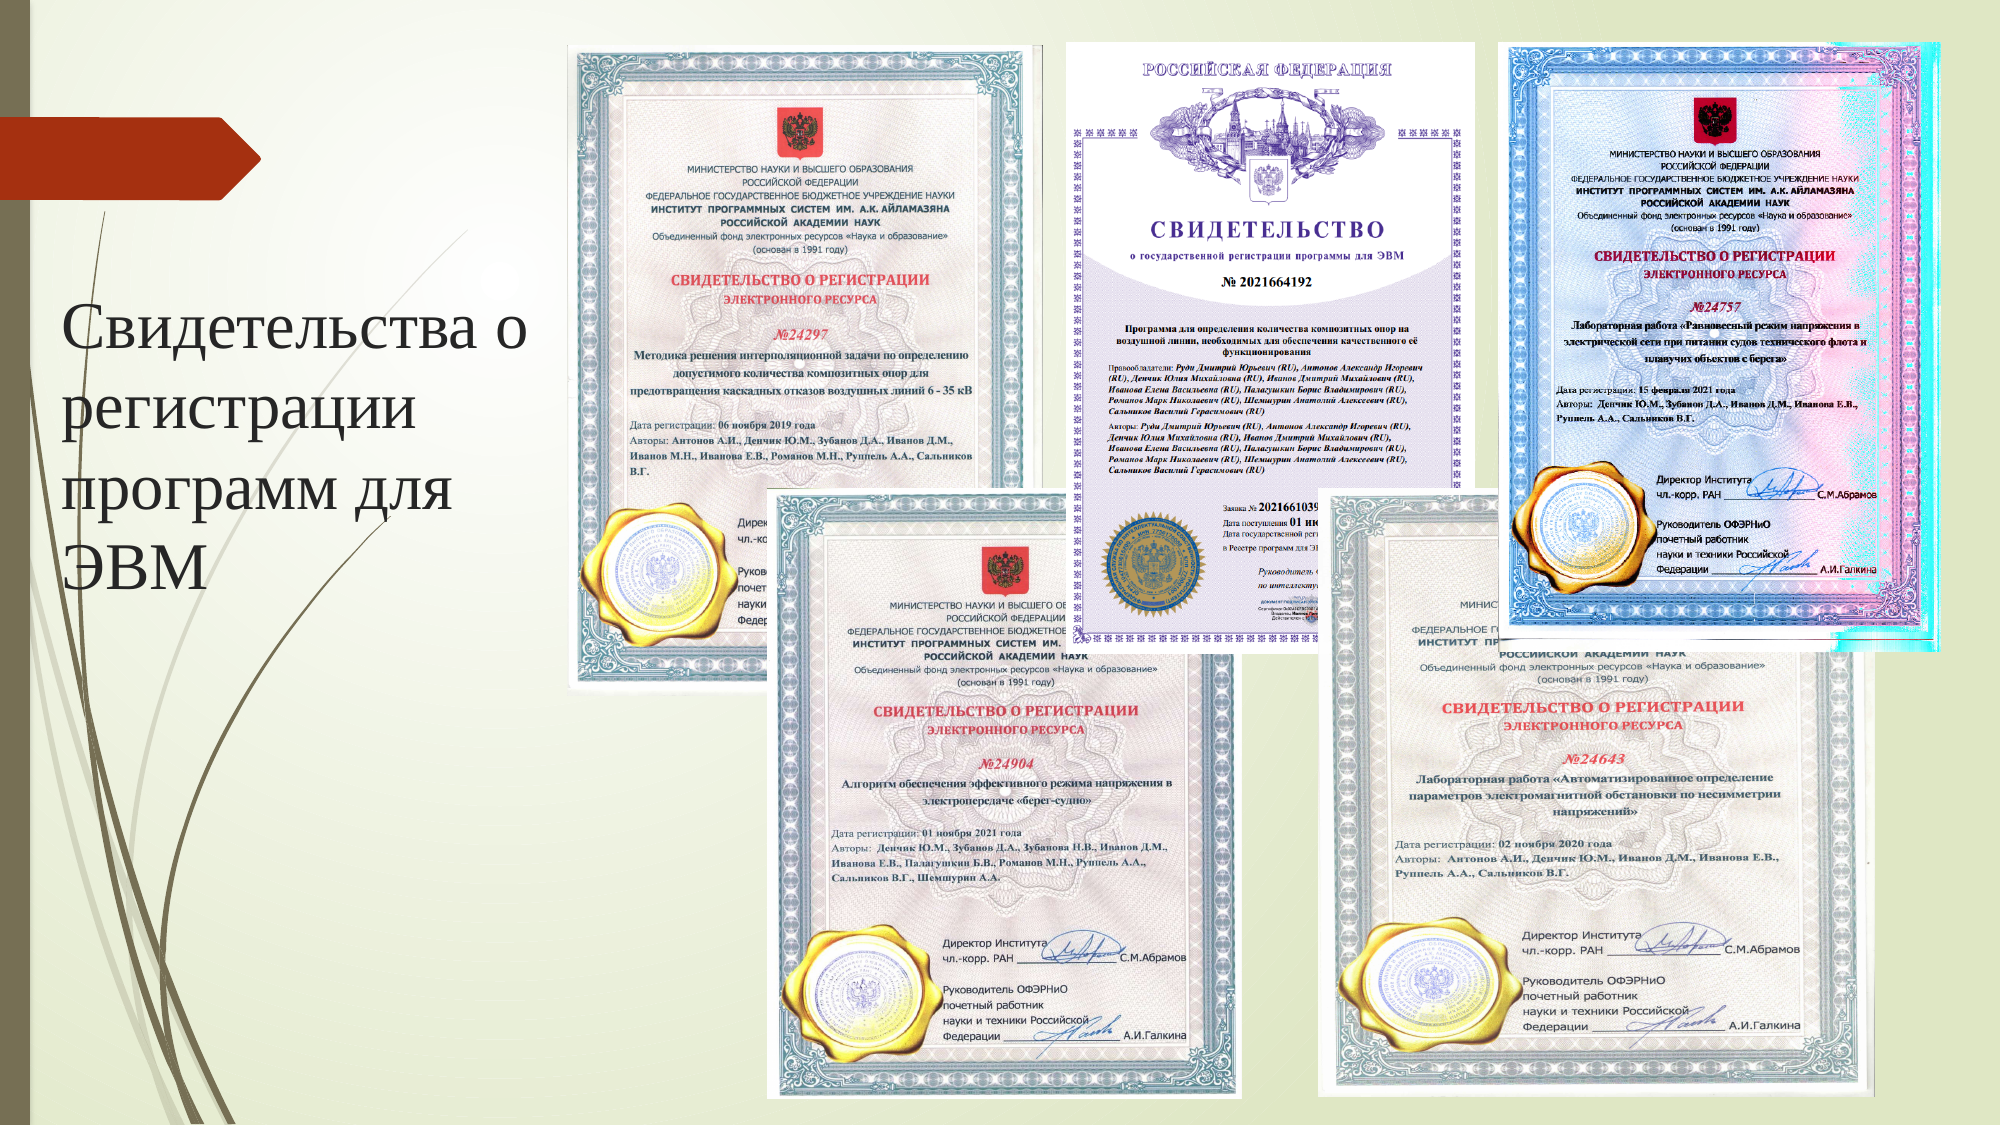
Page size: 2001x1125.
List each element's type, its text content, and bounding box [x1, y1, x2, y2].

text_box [1497, 42, 1941, 652]
picture [567, 42, 1875, 1099]
title Свидетельства о регистрации программ для ЭВМ [46, 274, 565, 702]
